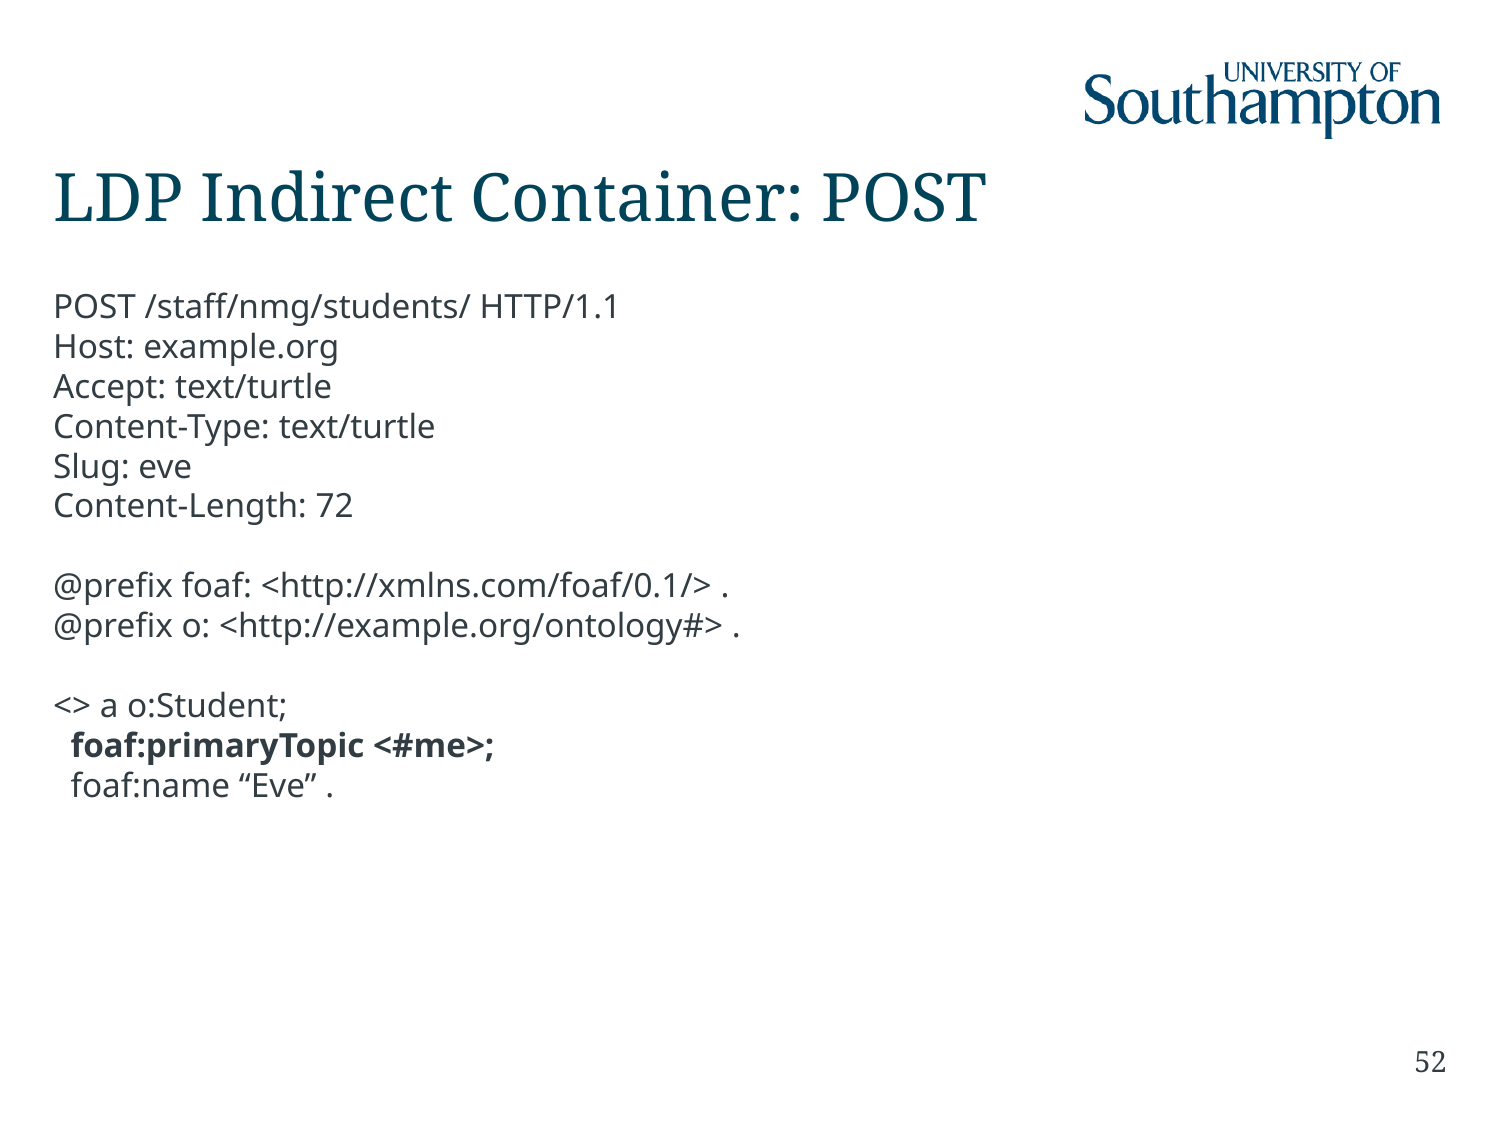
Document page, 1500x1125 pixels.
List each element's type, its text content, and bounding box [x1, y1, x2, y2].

list POST /staff/nmg/students/ HTTP/1.1 Host: example.org Accept: text/turtle Content-Type: text/turtle Slug: eve Content-Length: 72 @prefix foaf: <http://xmlns.com/foaf/0.1/> . @prefix o: <http://example.org/ontology#> . <> a o:Student; foaf:primaryTopic <#me>; foaf:name “Eve” . [52, 277, 1448, 1011]
picture [1085, 62, 1440, 139]
title LDP Indirect Container: POST [52, 147, 1448, 255]
slide_number 52 [1159, 1035, 1448, 1088]
